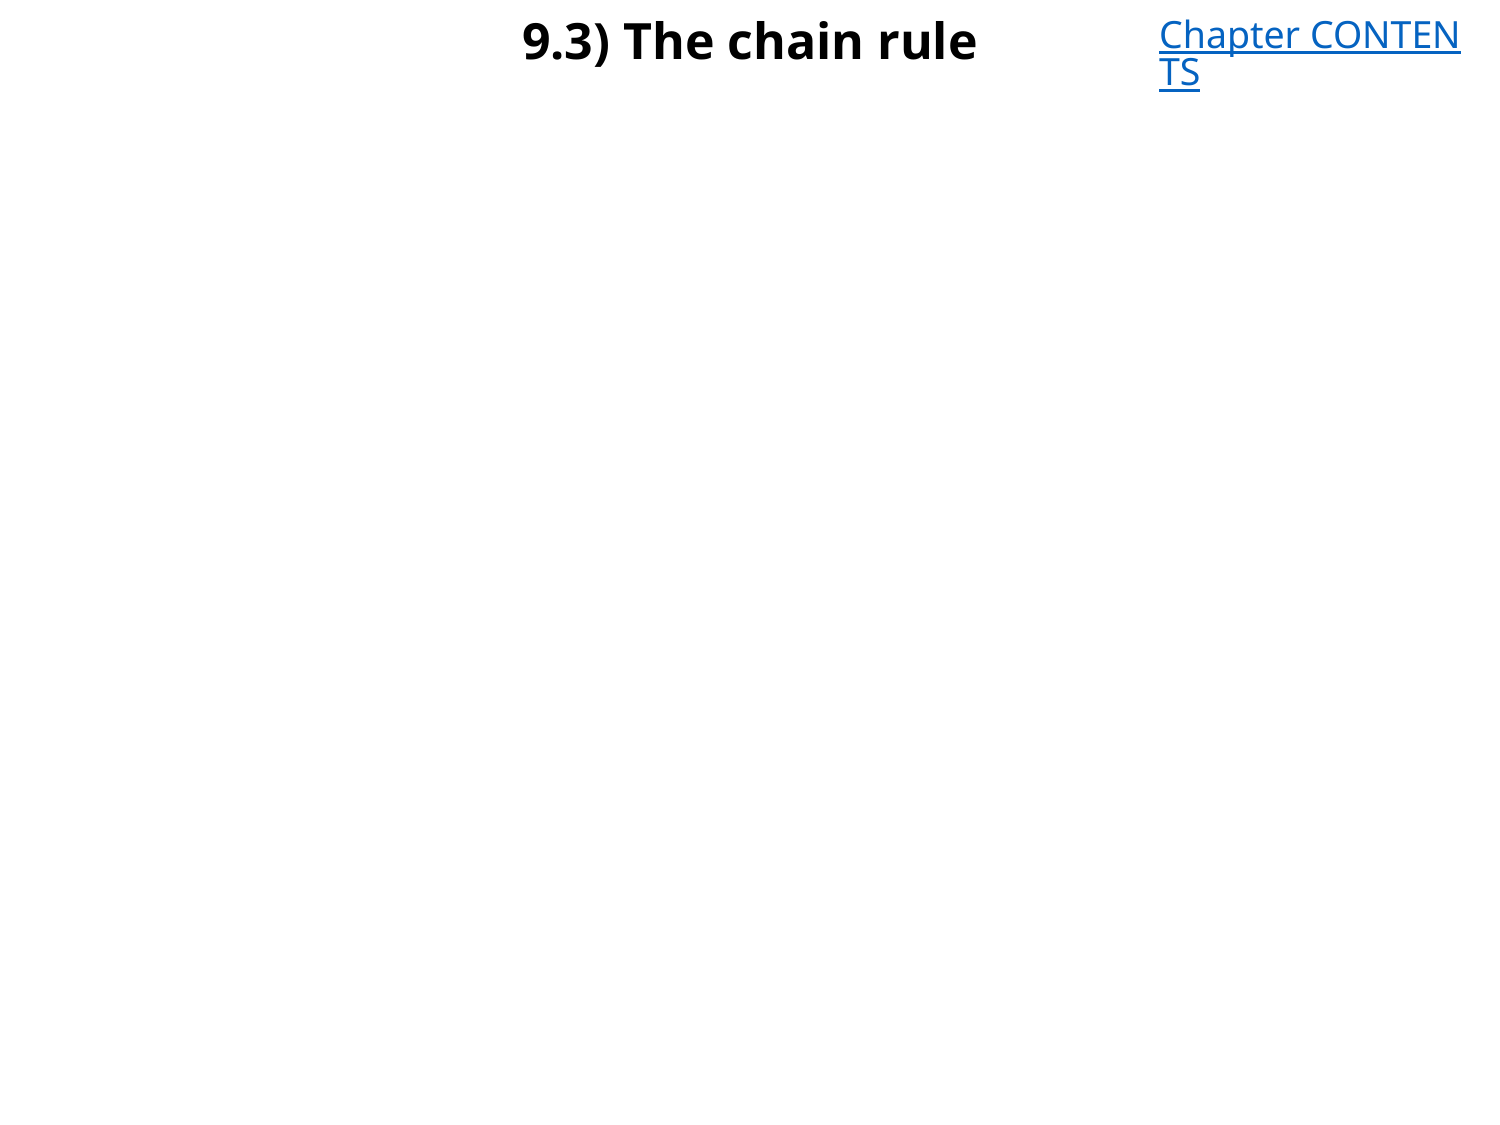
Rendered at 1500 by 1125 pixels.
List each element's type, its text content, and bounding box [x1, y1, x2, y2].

text_box Chapter CONTENTS [1144, 3, 1491, 70]
title 9.3) The chain rule [0, 0, 1500, 87]
